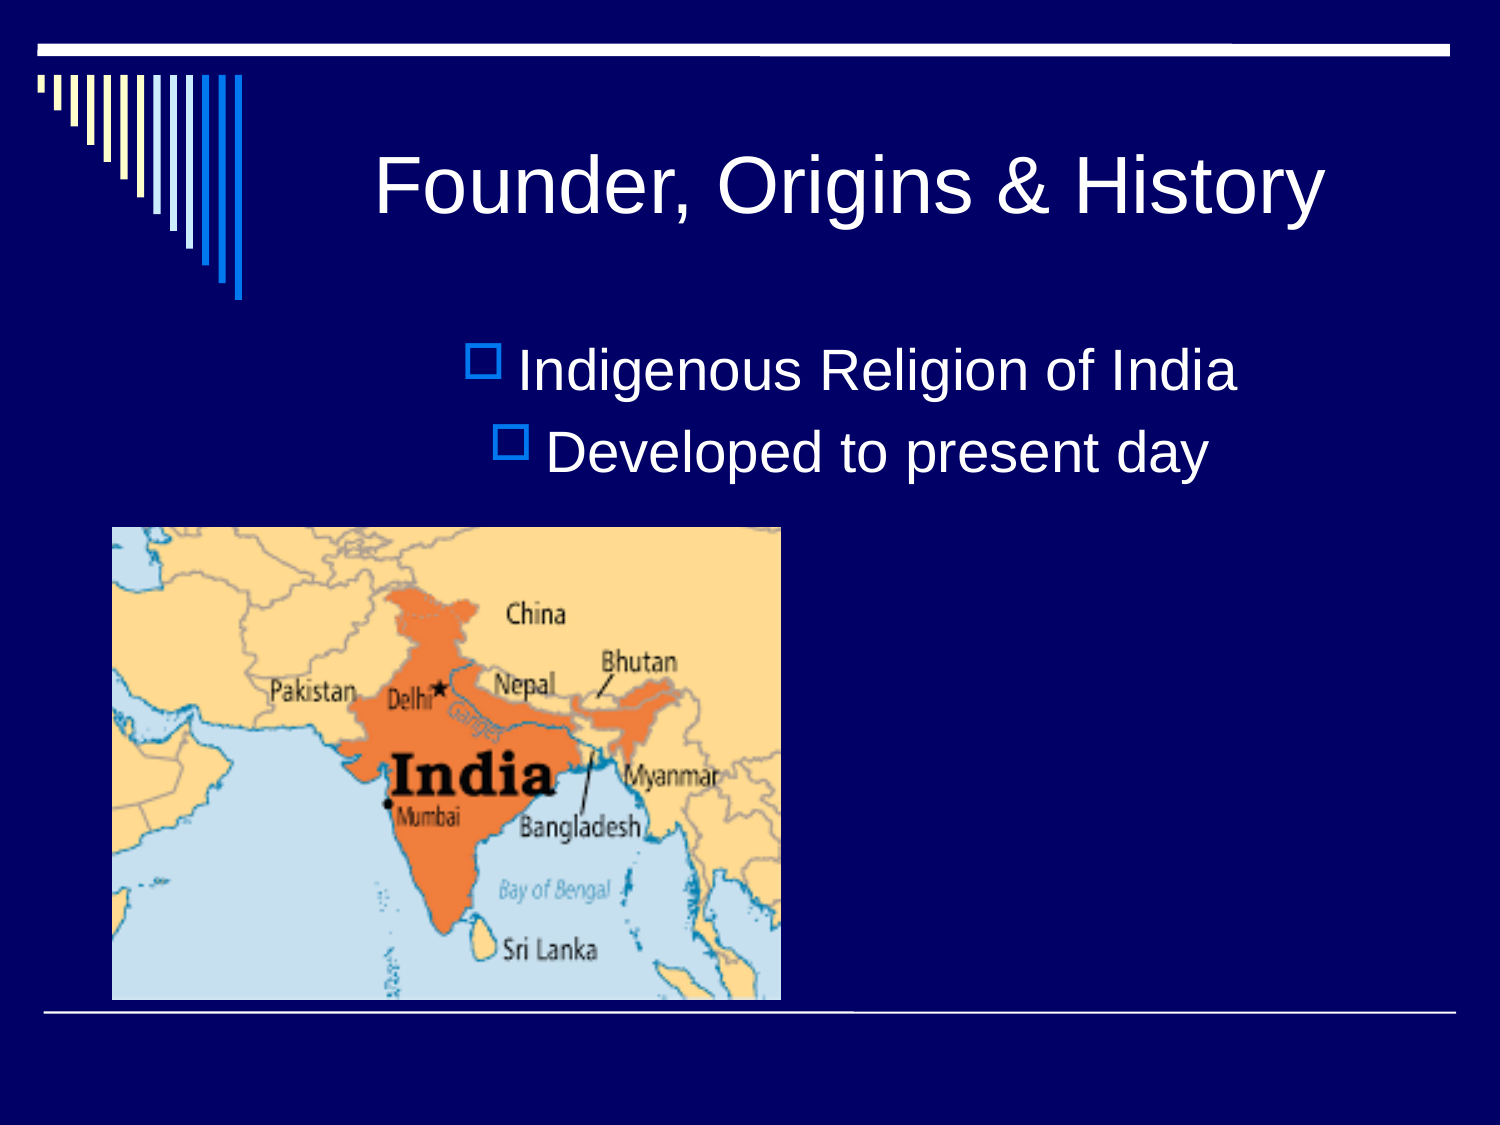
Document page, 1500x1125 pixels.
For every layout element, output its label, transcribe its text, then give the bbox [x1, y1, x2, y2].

list Indigenous Religion of India Developed to present day [275, 324, 1425, 1000]
title Founder, Origins & History [275, 75, 1425, 288]
picture [112, 527, 781, 1001]
